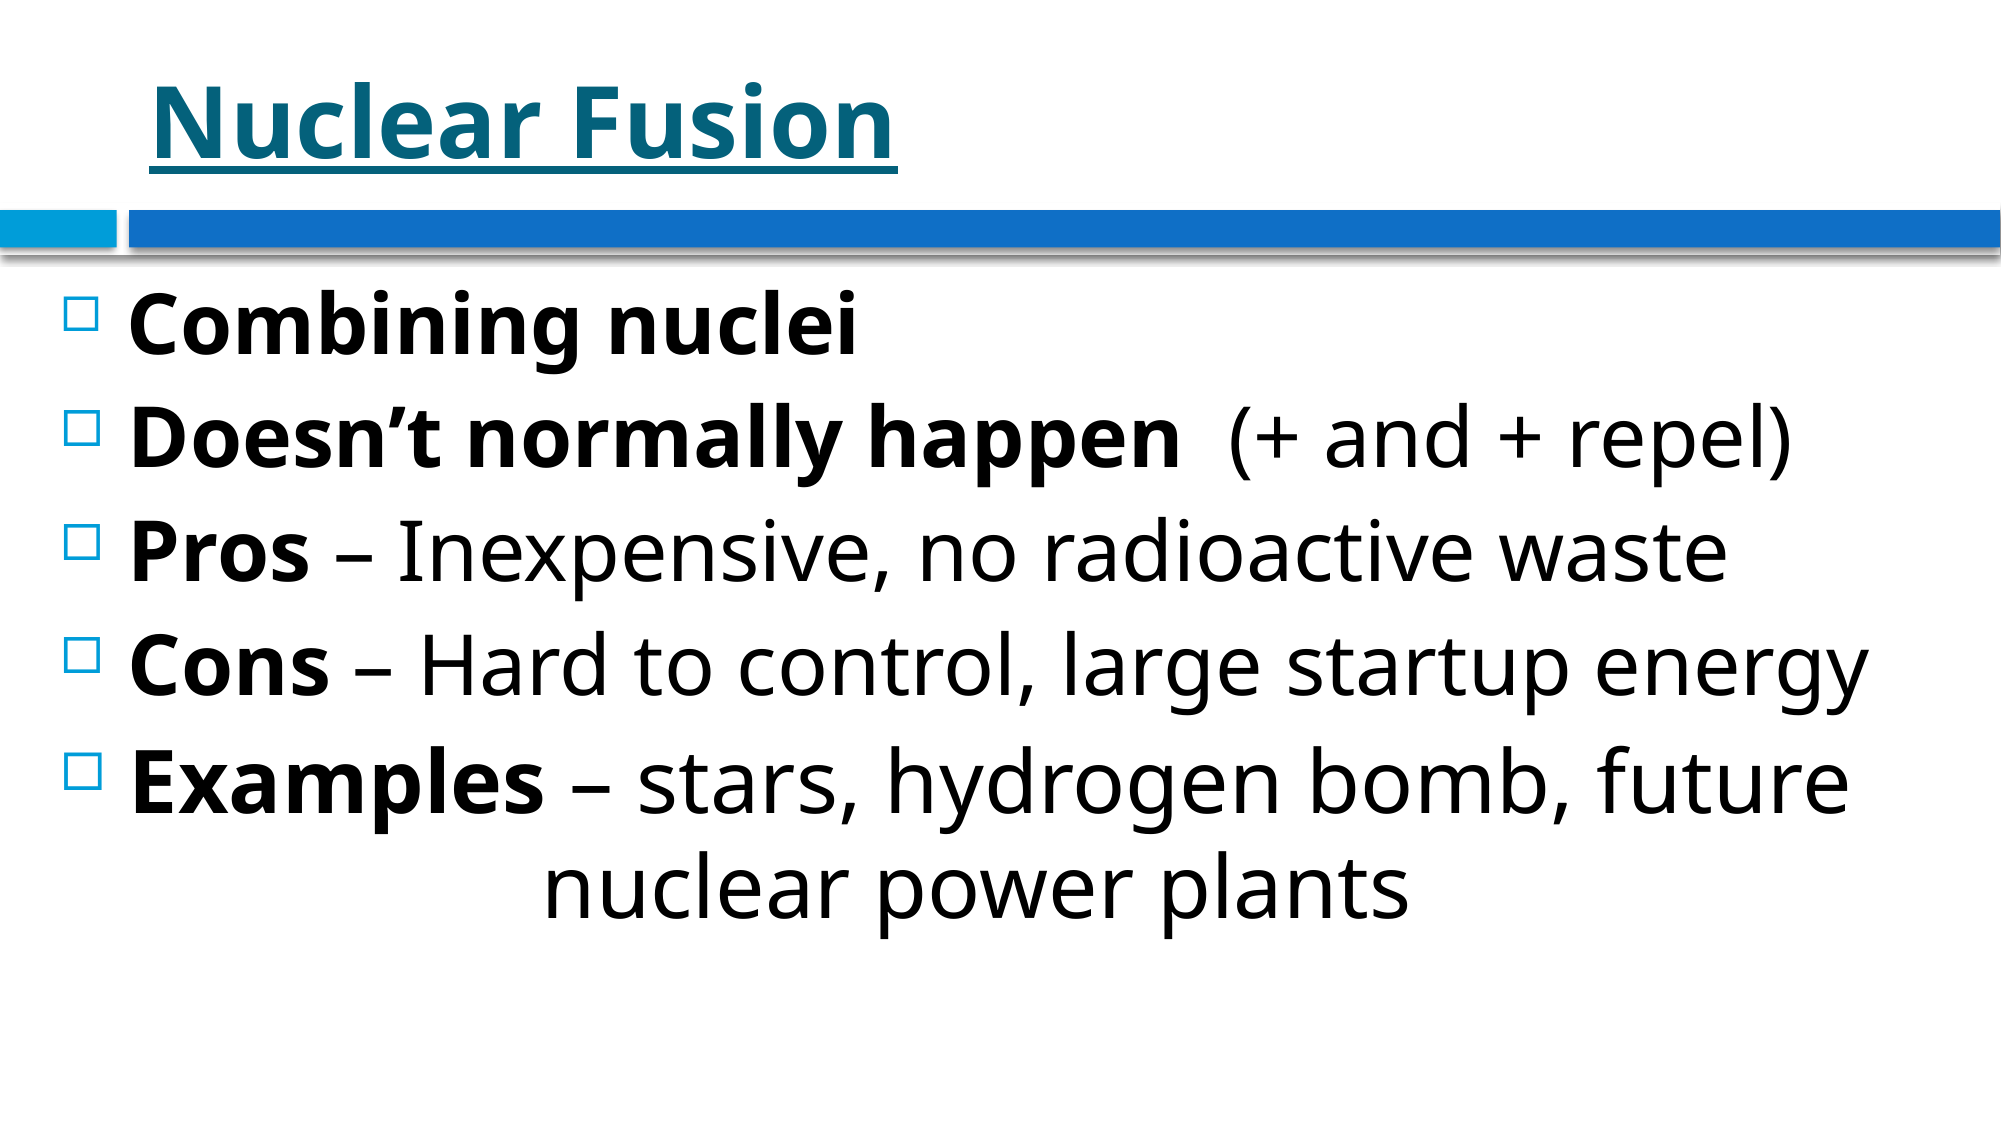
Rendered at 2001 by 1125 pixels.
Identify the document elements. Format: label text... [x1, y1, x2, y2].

list Combining nuclei Doesn’t normally happen (+ and + repel) Pros – Inexpensive, no radioactive waste Cons – Hard to control, large startup energy Examples – stars, hydrogen bomb, future nuclear power plants [45, 262, 1938, 1100]
title Nuclear Fusion [133, 37, 1918, 200]
